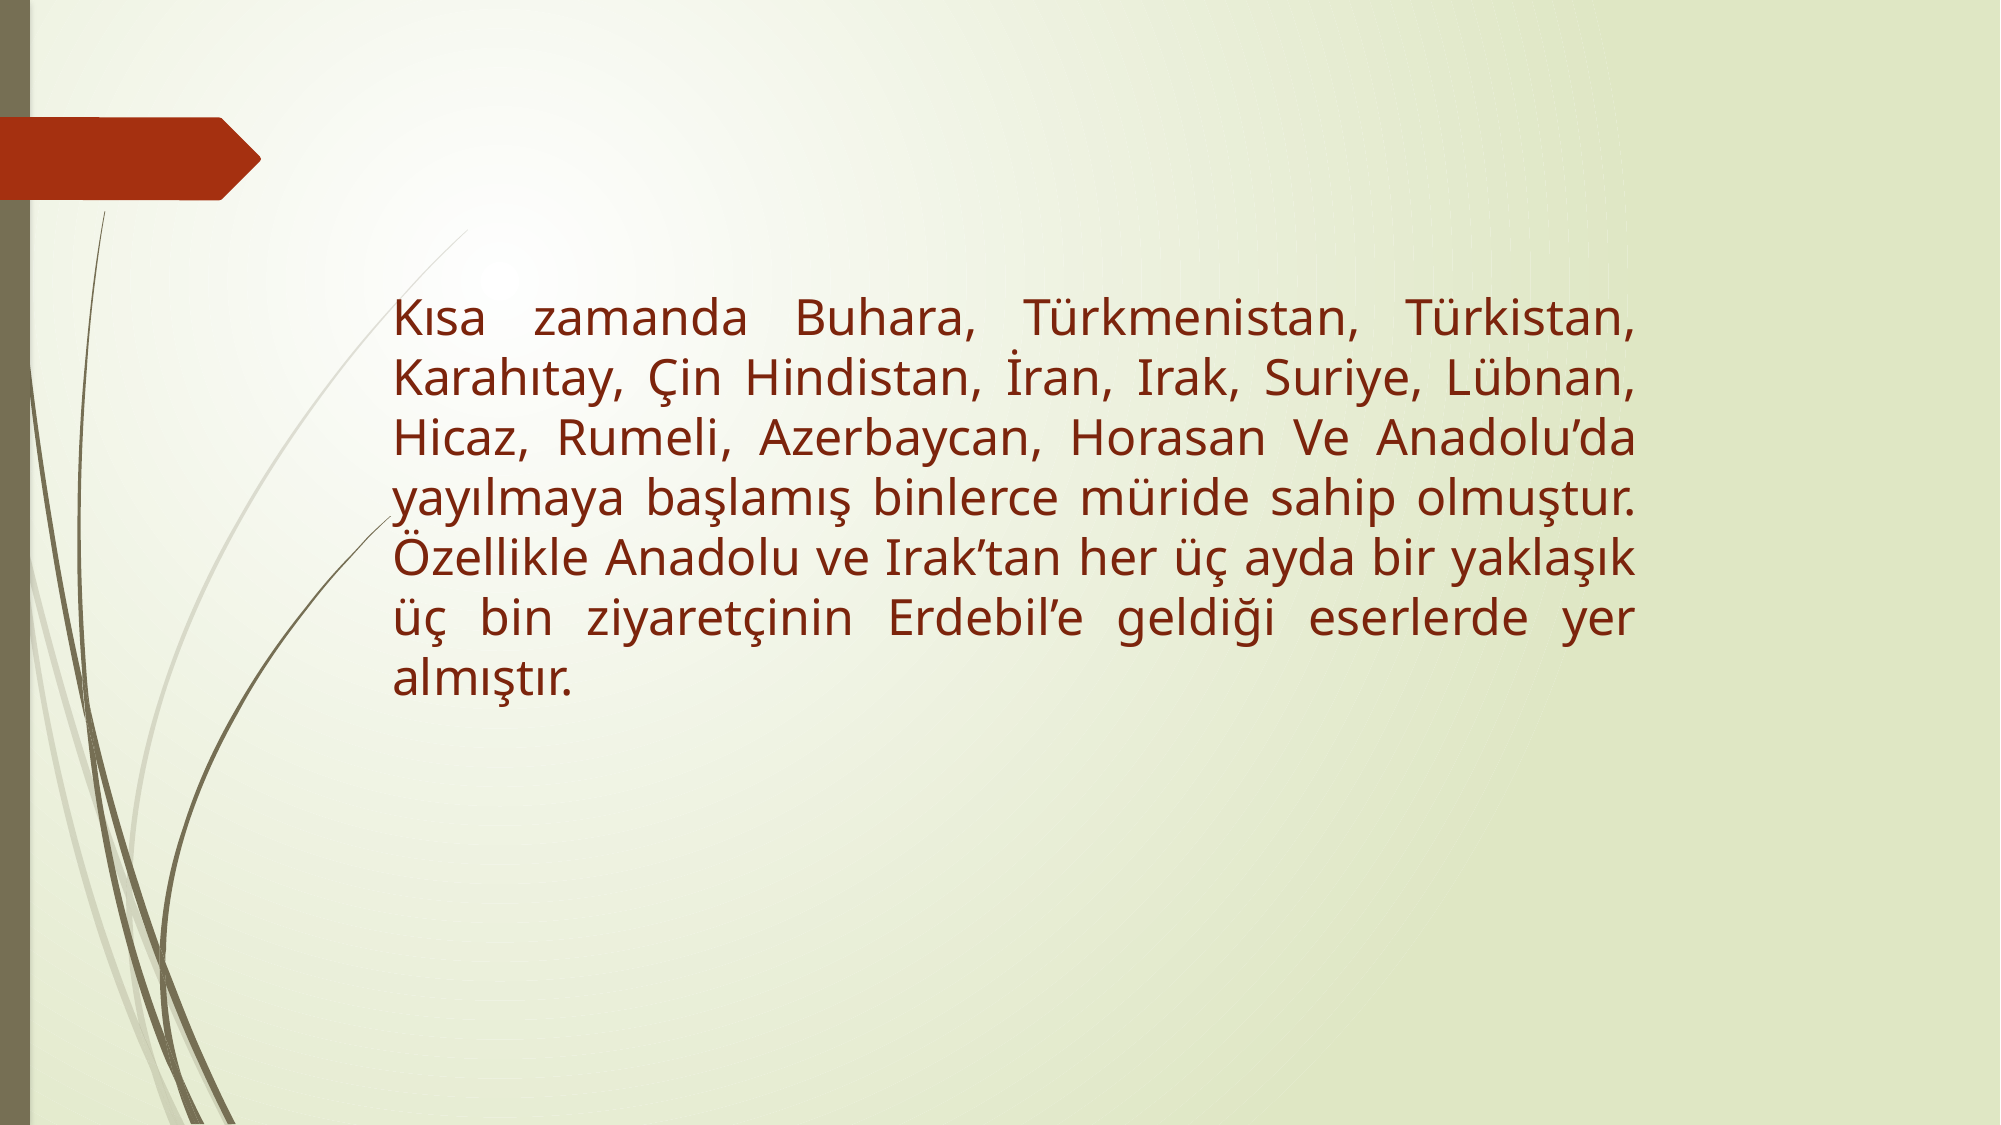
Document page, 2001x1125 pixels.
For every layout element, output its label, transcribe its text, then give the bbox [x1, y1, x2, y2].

list Kısa zamanda Buhara, Türkmenistan, Türkistan, Karahıtay, Çin Hindistan, İran, Irak, Suriye, Lübnan, Hicaz, Rumeli, Azerbaycan, Horasan Ve Anadolu’da yayılmaya başlamış binlerce müride sahip olmuştur. Özellikle Anadolu ve Irak’tan her üç ayda bir yaklaşık üç bin ziyaretçinin Erdebil’e geldiği eserlerde yer almıştır. [377, 277, 1653, 903]
